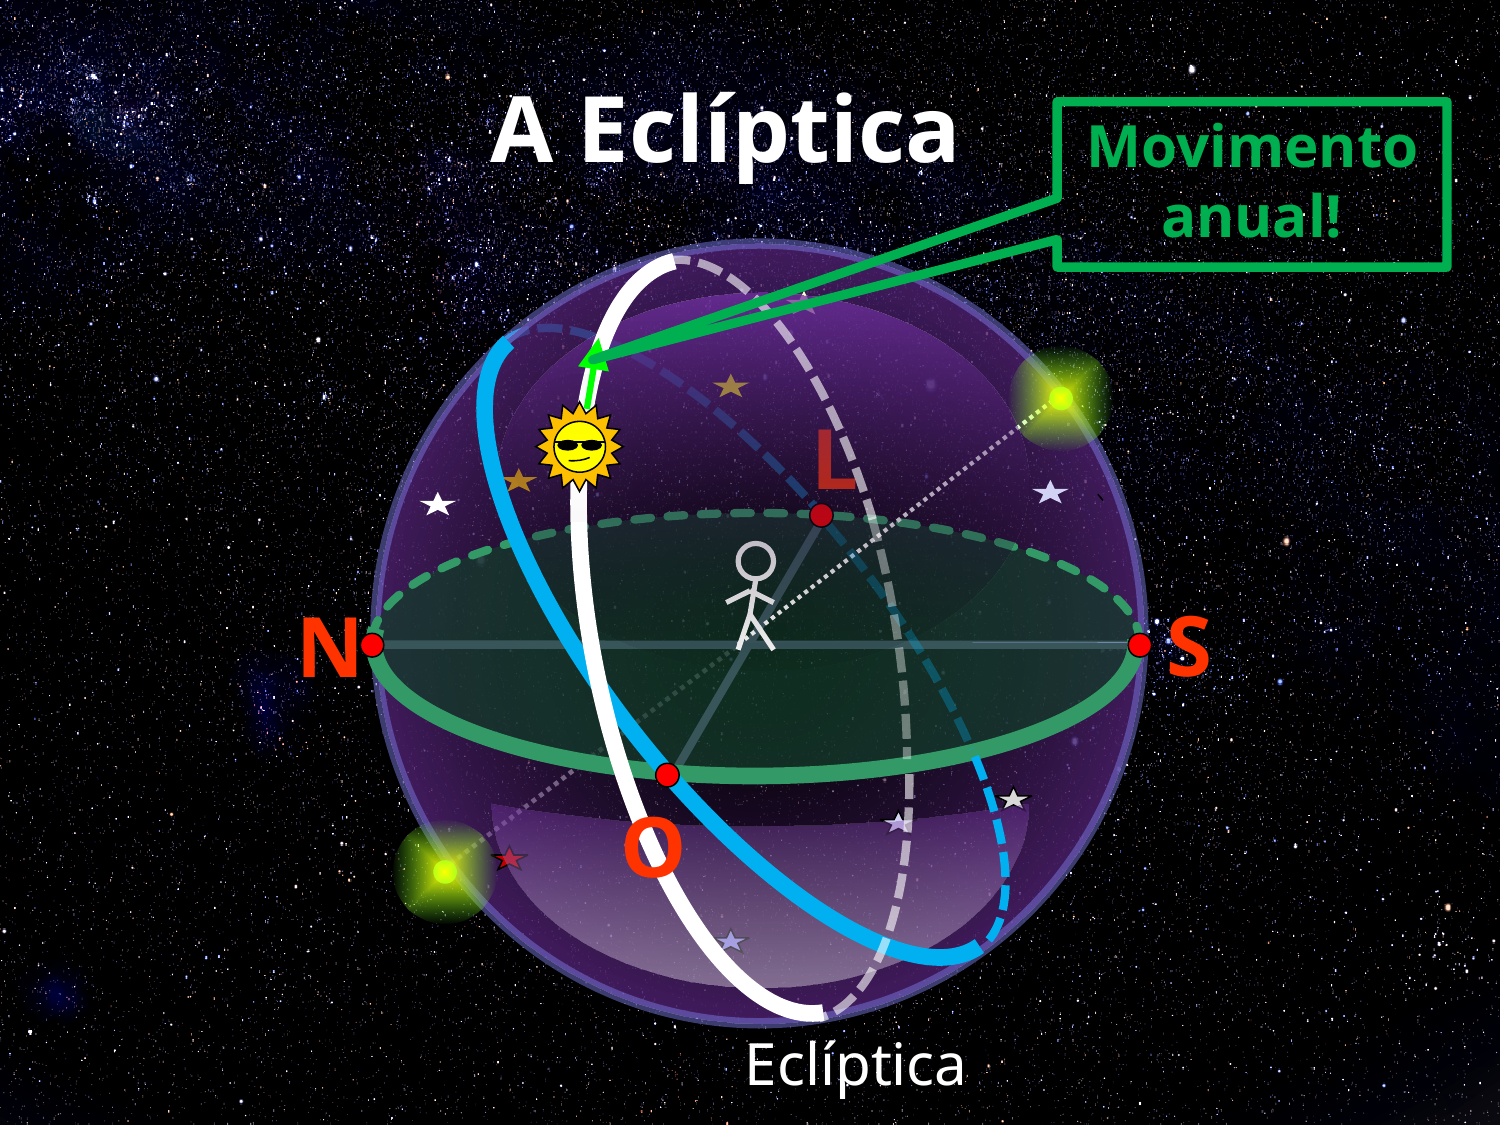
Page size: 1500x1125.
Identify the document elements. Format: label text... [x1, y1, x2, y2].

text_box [586, 337, 599, 410]
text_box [280, 243, 1211, 1024]
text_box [1007, 345, 1113, 451]
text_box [912, 290, 1070, 953]
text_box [508, 373, 651, 522]
text_box Eclíptica [572, 1033, 1140, 1105]
picture [0, 0, 1500, 1125]
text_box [580, 250, 908, 1029]
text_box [391, 819, 497, 924]
text_box Movimento anual! [934, 101, 1447, 268]
title A Eclíptica [88, 32, 1364, 221]
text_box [418, 290, 575, 953]
